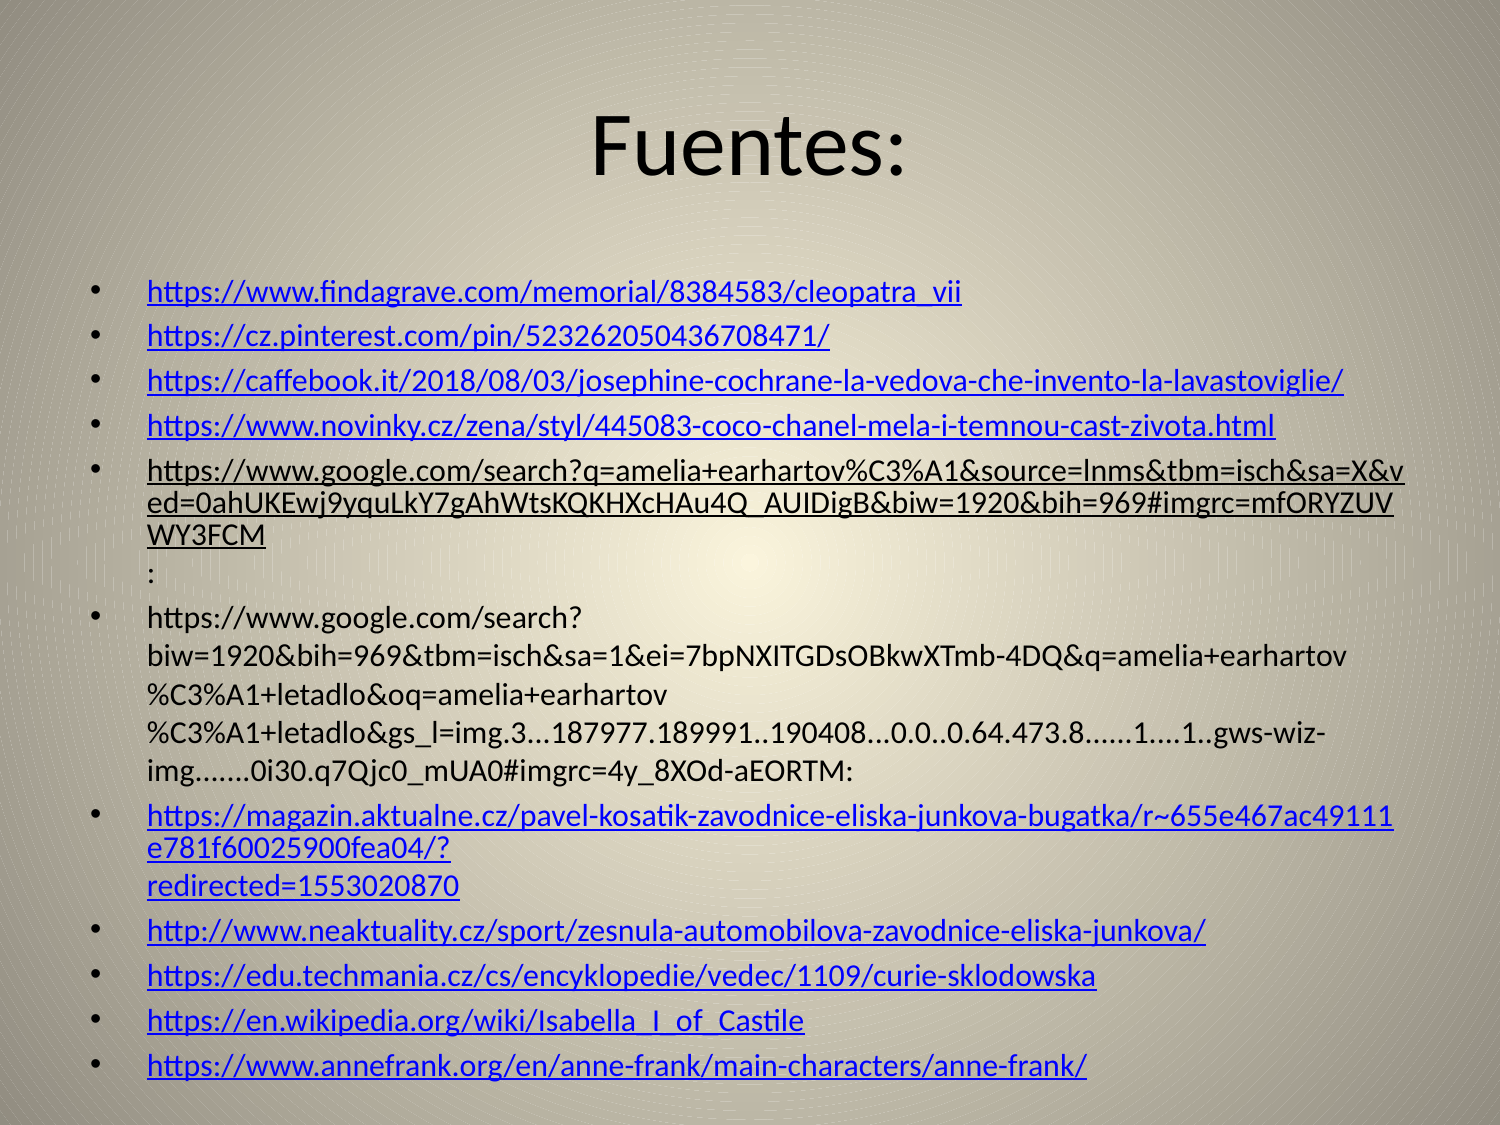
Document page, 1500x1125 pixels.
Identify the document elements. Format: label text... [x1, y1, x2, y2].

title Fuentes: [75, 45, 1425, 233]
list https://www.findagrave.com/memorial/8384583/cleopatra_vii https://cz.pinterest.com/pin/523262050436708471/ https://caffebook.it/2018/08/03/josephine-cochrane-la-vedova-che-invento-la-lavastoviglie/ https://www.novinky.cz/zena/styl/445083-coco-chanel-mela-i-temnou-cast-zivota.html https://www.google.com/search?q=amelia+earhartov%C3%A1&source=lnms&tbm=isch&sa=X&ved=0ahUKEwj9yquLkY7gAhWtsKQKHXcHAu4Q_AUIDigB&biw=1920&bih=969#imgrc=mfORYZUVWY3FCM: https://www.google.com/search?biw=1920&bih=969&tbm=isch&sa=1&ei=7bpNXITGDsOBkwXTmb-4DQ&q=amelia+earhartov%C3%A1+letadlo&oq=amelia+earhartov%C3%A1+letadlo&gs_l=img.3...187977.189991..190408...0.0..0.64.473.8......1....1..gws-wiz-img.......0i30.q7Qjc0_mUA0#imgrc=4y_8XOd-aEORTM: https://magazin.aktualne.cz/pavel-kosatik-zavodnice-eliska-junkova-bugatka/r~655e467ac49111e781f60025900fea04/?redirected=1553020870 http://www.neaktuality.cz/sport/zesnula-automobilova-zavodnice-eliska-junkova/ https://edu.techmania.cz/cs/encyklopedie/vedec/1109/curie-sklodowska https://en.wikipedia.org/wiki/Isabella_I_of_Castile https://www.annefrank.org/en/anne-frank/main-characters/anne-frank/ [75, 262, 1425, 1005]
